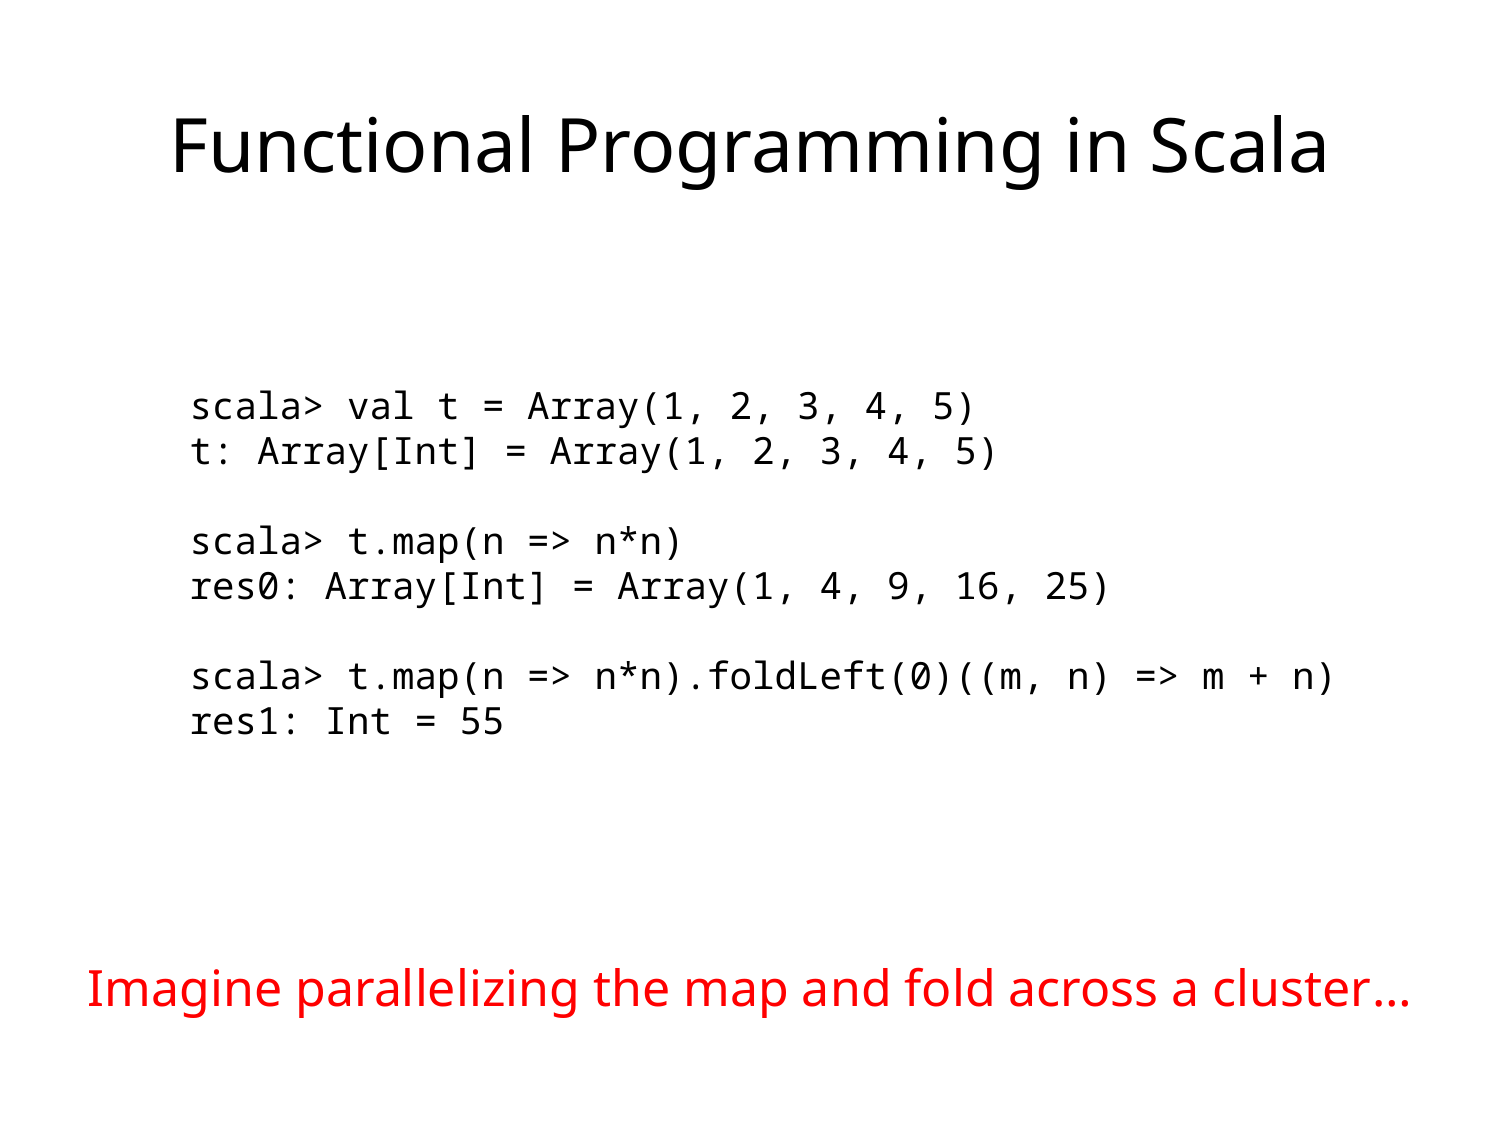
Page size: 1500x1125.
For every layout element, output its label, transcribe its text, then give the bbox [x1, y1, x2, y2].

text_box Imagine parallelizing the map and fold across a cluster… [0, 949, 1500, 1024]
text_box Functional Programming in Scala [0, 90, 1500, 203]
text_box scala> val t = Array(1, 2, 3, 4, 5) t: Array[Int] = Array(1, 2, 3, 4, 5) scala> t.map(n => n*n) res0: Array[Int] = Array(1, 4, 9, 16, 25) scala> t.map(n => n*n).foldLeft(0)((m, n) => m + n) res1: Int = 55 [174, 374, 1363, 750]
